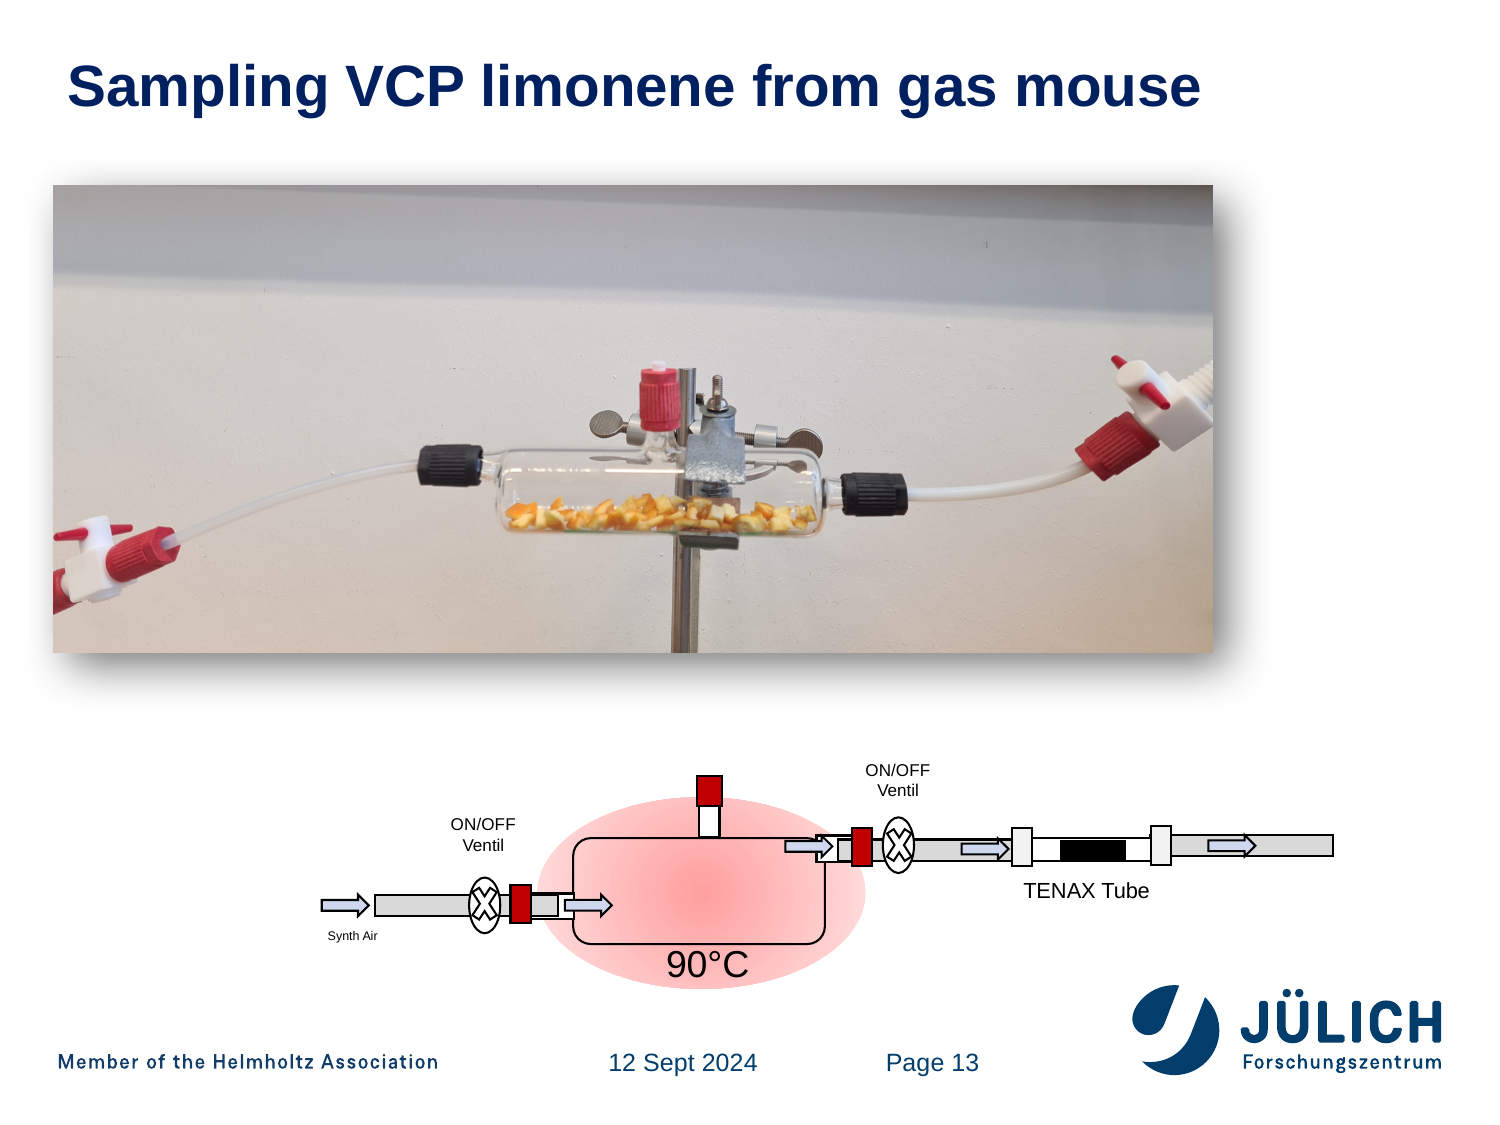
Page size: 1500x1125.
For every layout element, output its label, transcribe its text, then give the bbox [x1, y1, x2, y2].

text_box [312, 751, 1334, 994]
slide_number Page 13 [885, 1046, 1051, 1084]
picture [52, 185, 1213, 653]
text_box Sampling VCP limonene from gas mouse [53, 40, 1482, 126]
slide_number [608, 1046, 863, 1084]
